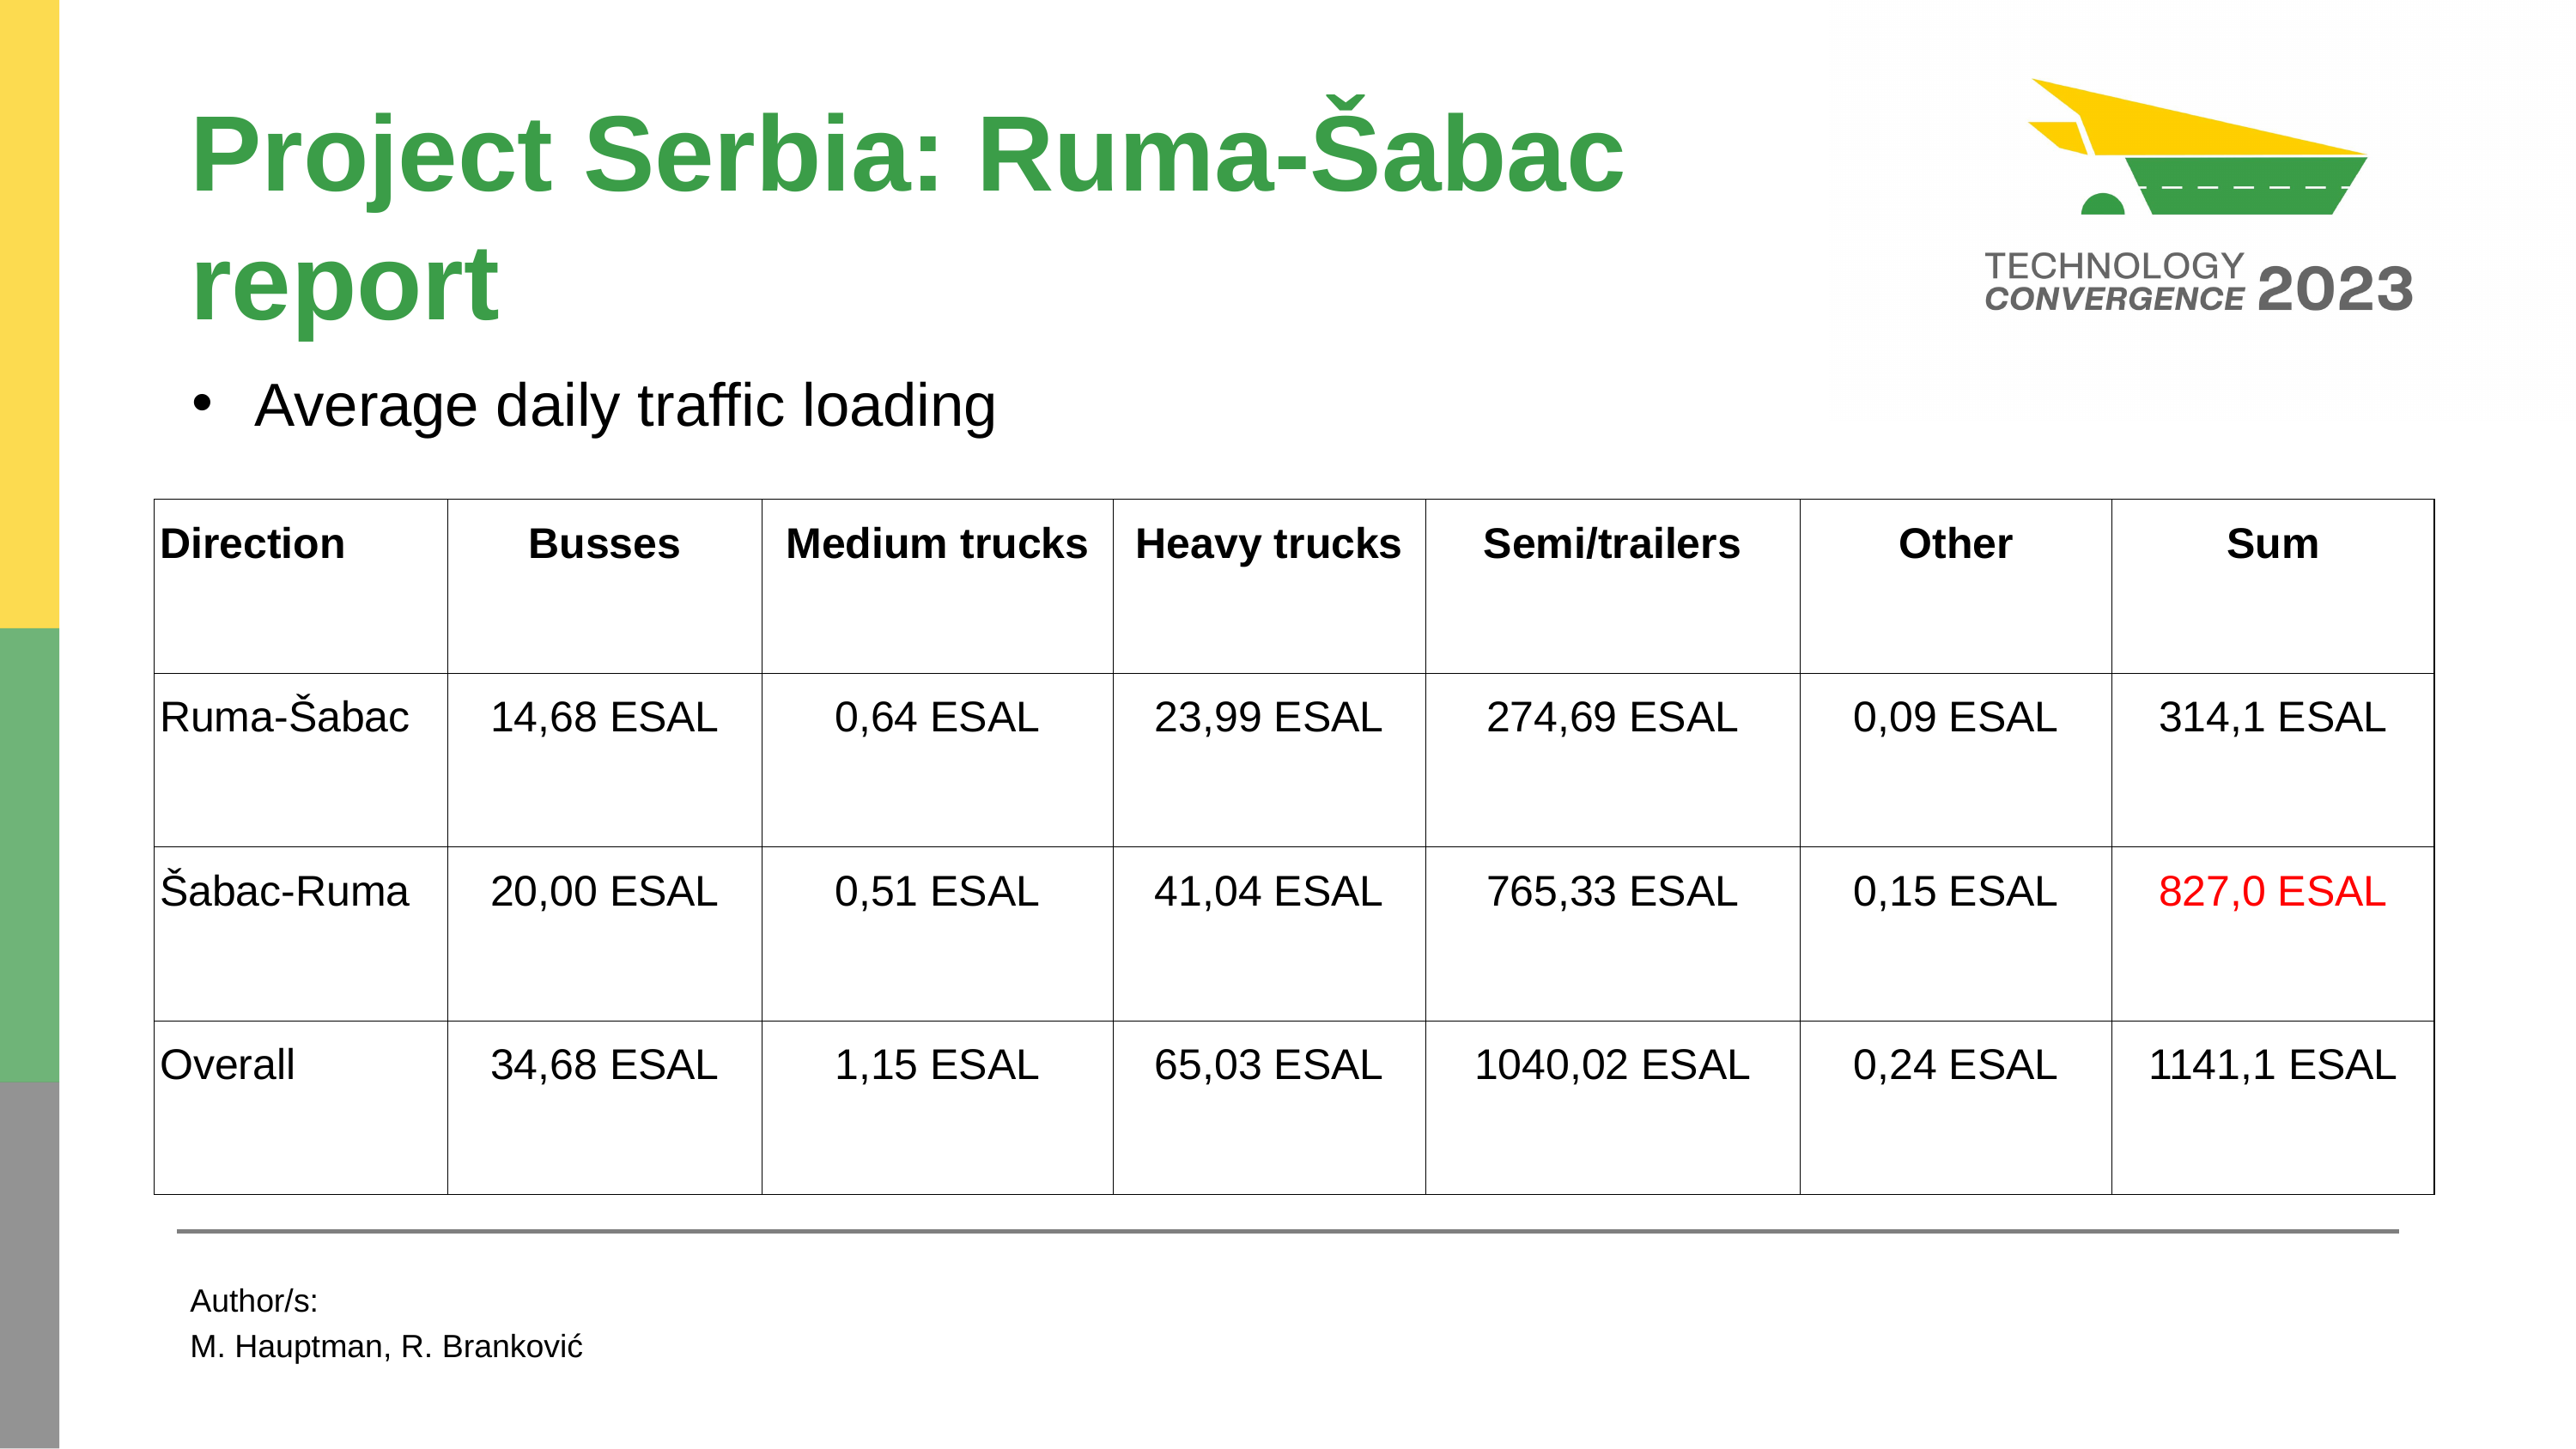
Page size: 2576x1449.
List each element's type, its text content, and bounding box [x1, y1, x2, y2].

table_cell 1,15 ESAL [762, 1022, 1113, 1194]
table_cell 0,51 ESAL [762, 847, 1113, 1021]
table_cell 274,69 ESAL [1426, 674, 1800, 846]
list Average daily traffic loading [177, 359, 2399, 499]
table_cell 1141,1 ESAL [2112, 1022, 2433, 1194]
table_cell 34,68 ESAL [448, 1022, 762, 1194]
table_cell 14,68 ESAL [448, 674, 762, 846]
table_cell 314,1 ESAL [2112, 674, 2433, 846]
table_header Sum [2112, 500, 2433, 673]
table_cell Overall [155, 1022, 447, 1194]
table_cell 0,15 ESAL [1801, 847, 2111, 1021]
table_cell 765,33 ESAL [1426, 847, 1800, 1021]
picture [1829, 0, 2576, 421]
table_header Other [1801, 500, 2111, 673]
title Project Serbia: Ruma-Šabac report [177, 76, 1937, 329]
table_cell 0,24 ESAL [1801, 1022, 2111, 1194]
table_header Medium trucks [762, 500, 1113, 673]
table_cell 23,99 ESAL [1114, 674, 1425, 846]
list Average daily traffic loading [177, 1195, 2399, 1201]
table_header Heavy trucks [1114, 500, 1425, 673]
table_cell 0,09 ESAL [1801, 674, 2111, 846]
table_cell 20,00 ESAL [448, 847, 762, 1021]
table_cell 827,0 ESAL [2112, 847, 2433, 1021]
table_header Semi/trailers [1426, 500, 1800, 673]
table_header Direction [155, 500, 447, 673]
list Author/s: M. Hauptman, R. Branković [177, 1274, 1289, 1414]
table_cell 1040,02 ESAL [1426, 1022, 1800, 1194]
table_cell 65,03 ESAL [1114, 1022, 1425, 1194]
table_cell 41,04 ESAL [1114, 847, 1425, 1021]
table_cell 0,64 ESAL [762, 674, 1113, 846]
table_cell Ruma-Šabac [155, 674, 447, 846]
table_cell Šabac-Ruma [155, 847, 447, 1021]
table_header Busses [448, 500, 762, 673]
